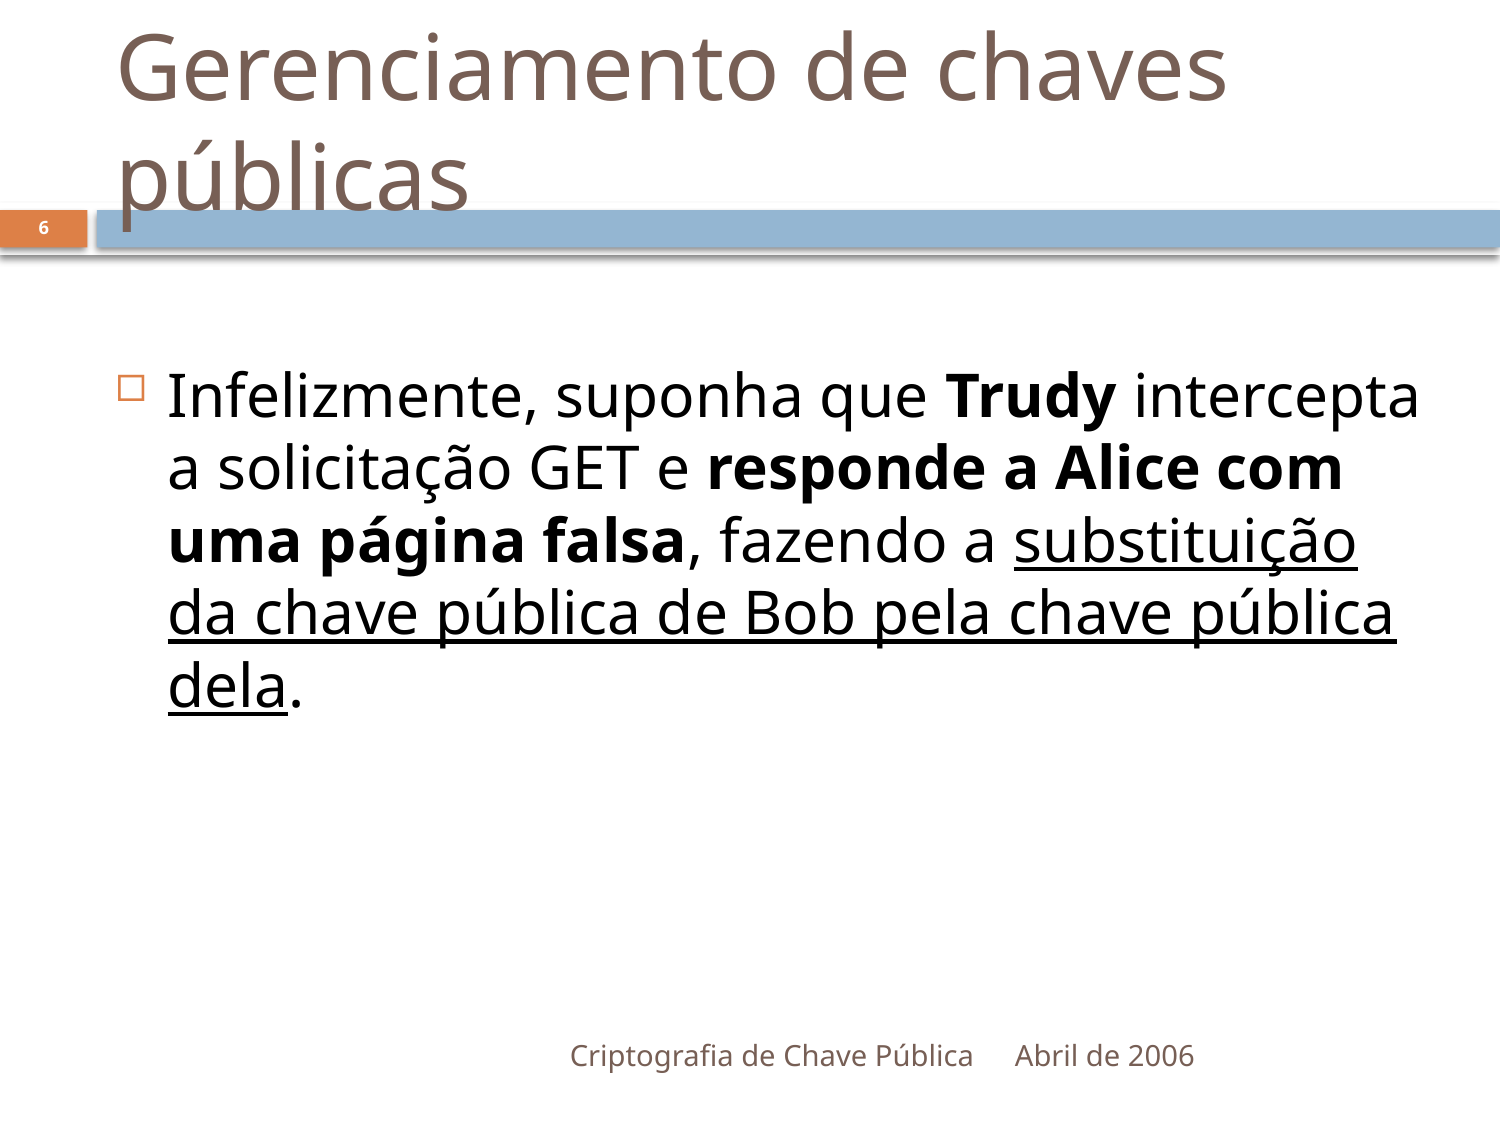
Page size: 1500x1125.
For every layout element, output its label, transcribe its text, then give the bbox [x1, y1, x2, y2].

title Gerenciamento de chaves públicas [100, 37, 1438, 200]
slide_number Abril de 2006 [999, 1025, 1438, 1085]
slide_number 6 [0, 208, 88, 249]
footer Criptografia de Chave Pública [99, 1024, 990, 1085]
list Infelizmente, suponha que Trudy intercepta a solicitação GET e responde a Alice com uma página falsa, fazendo a substituição da chave pública de Bob pela chave pública dela. [100, 262, 1438, 1000]
